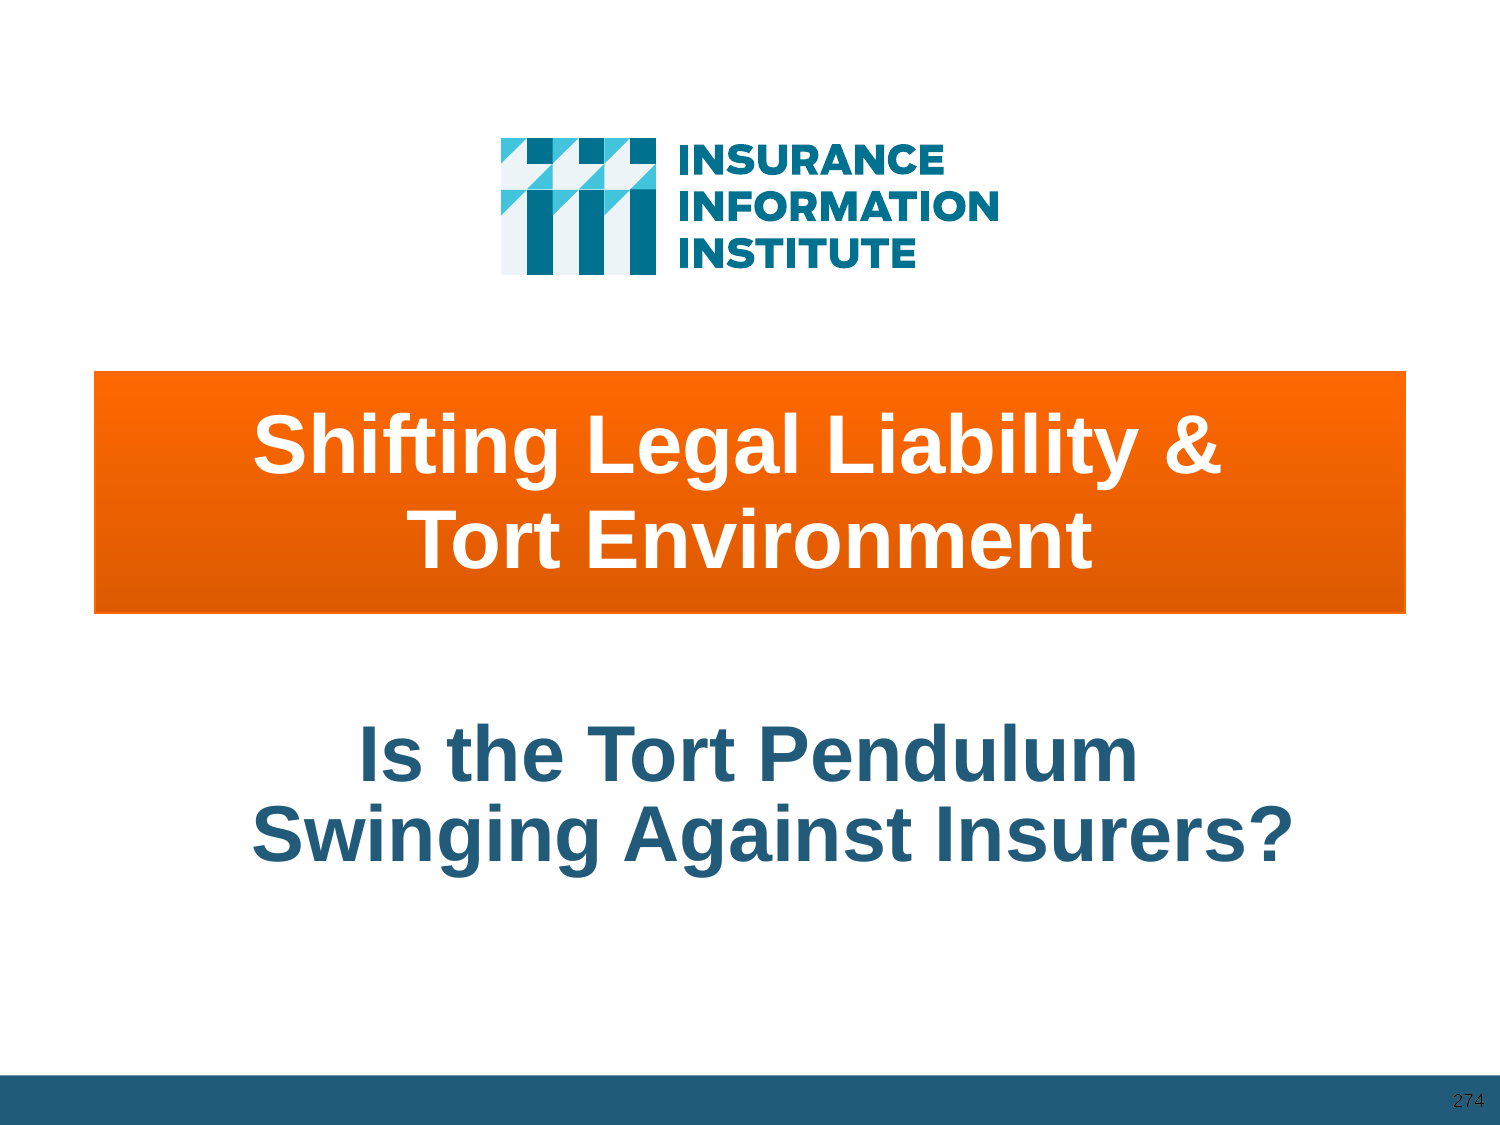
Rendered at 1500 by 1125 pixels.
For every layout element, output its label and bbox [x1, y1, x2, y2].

slide_number [1410, 1091, 1485, 1112]
text_box [59, 709, 1441, 886]
title [95, 371, 1405, 614]
text_box [0, 1075, 1500, 1125]
picture [500, 137, 998, 275]
